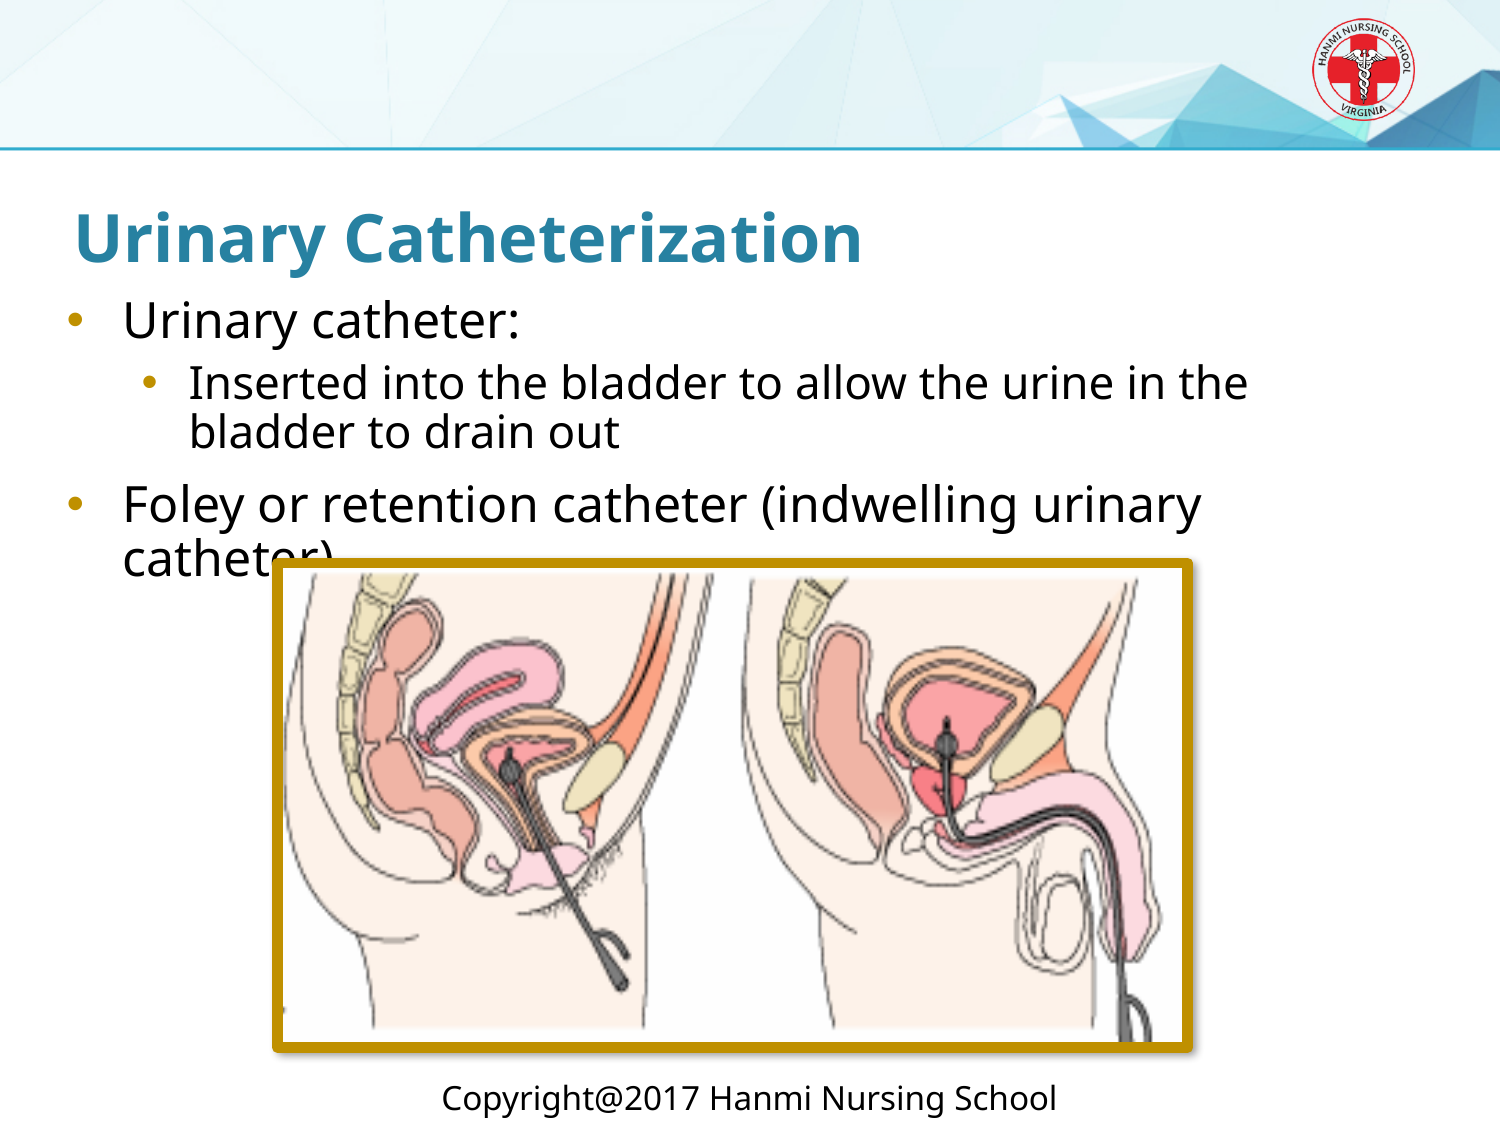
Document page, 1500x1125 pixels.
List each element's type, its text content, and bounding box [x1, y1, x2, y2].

text_box Urinary catheter: Inserted into the bladder to allow the urine in the bladder to drain out Foley or retention catheter (indwelling urinary catheter) [51, 288, 1433, 998]
picture [0, 0, 1500, 1069]
text_box Urinary Catheterization [58, 188, 880, 284]
text_box Copyright@2017 Hanmi Nursing School [0, 1069, 1500, 1125]
